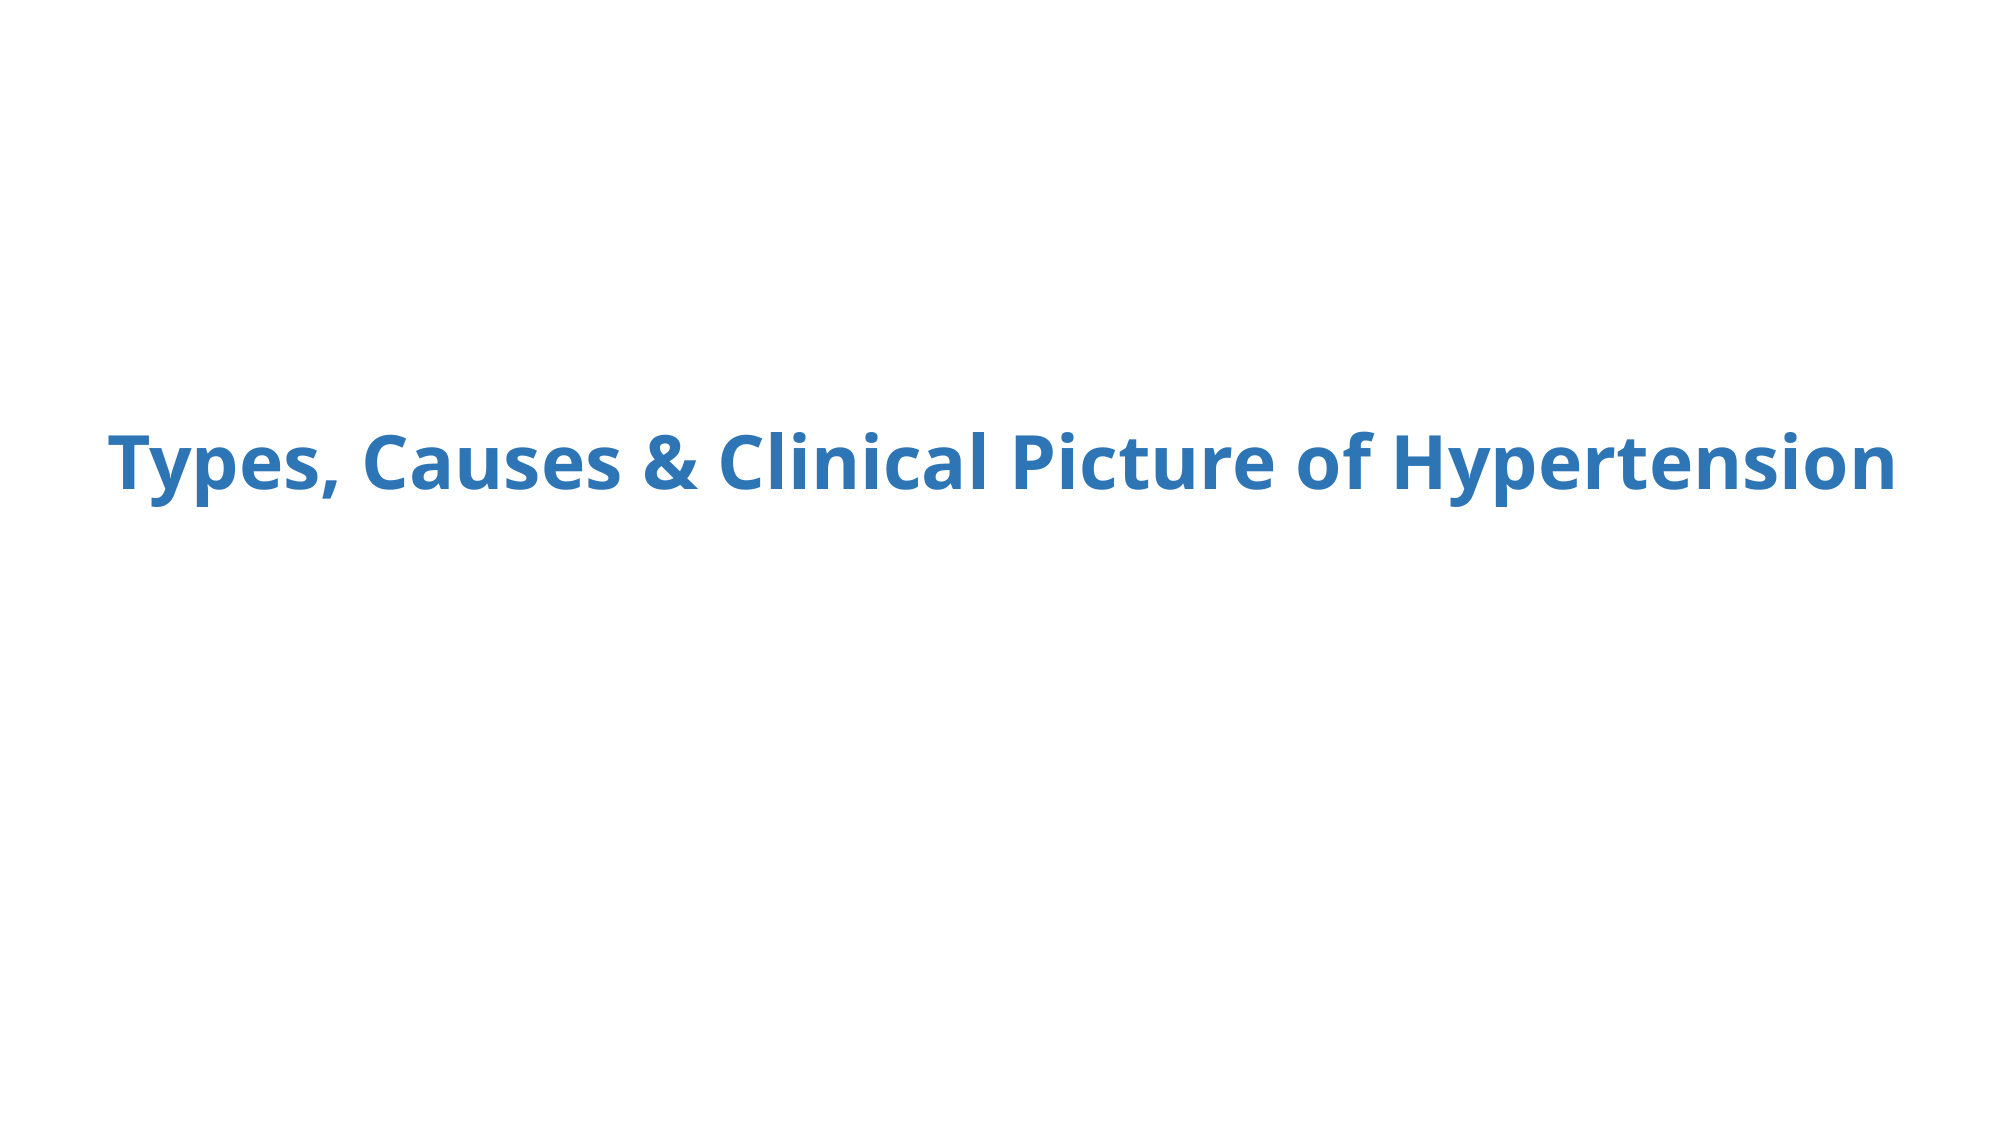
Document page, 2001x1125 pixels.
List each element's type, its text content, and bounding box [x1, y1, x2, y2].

title Types, Causes & Clinical Picture of Hypertension [53, 345, 1954, 587]
